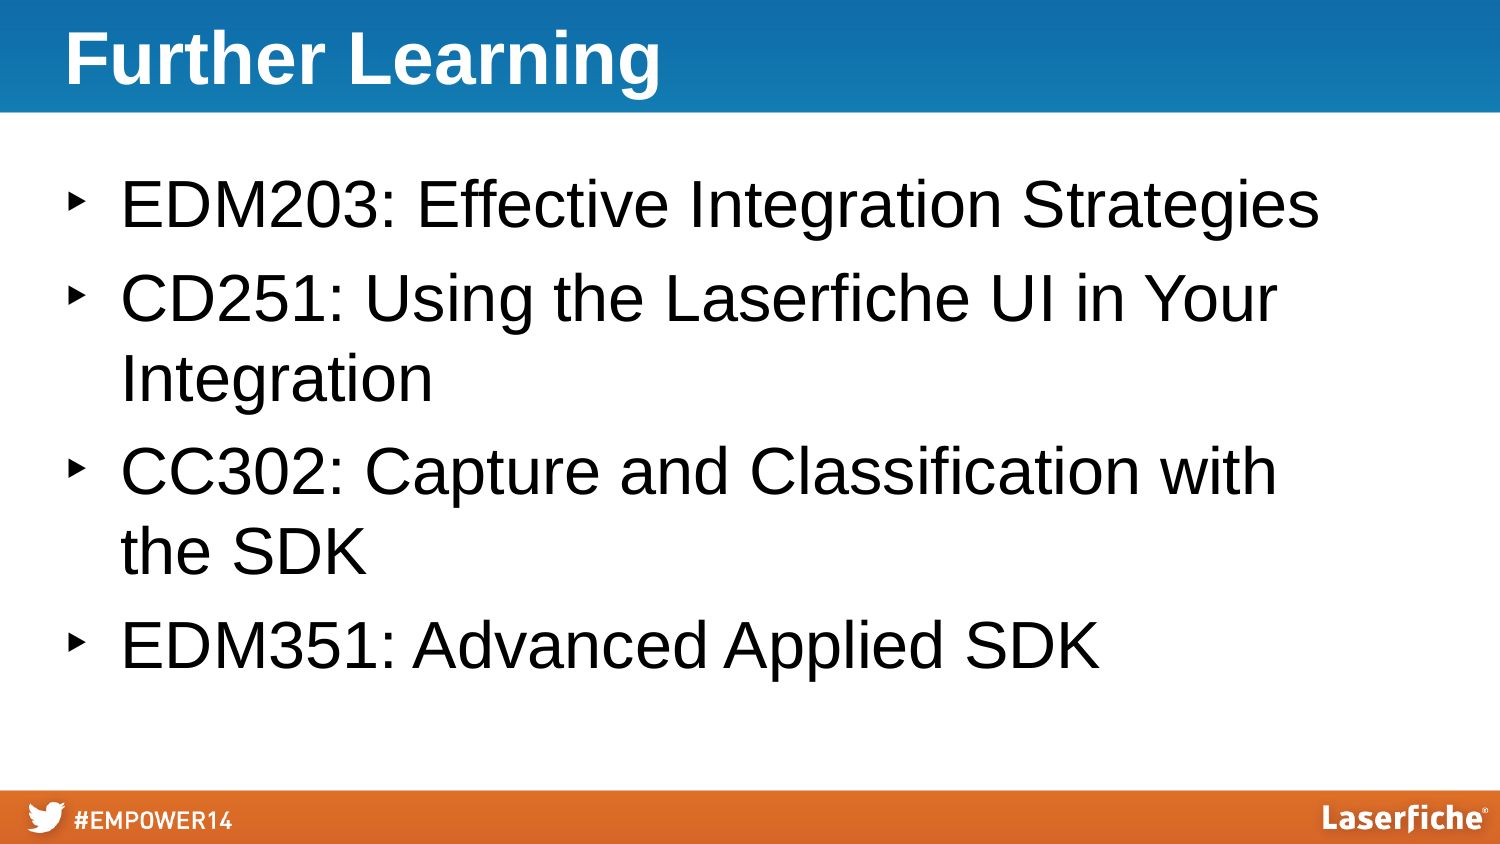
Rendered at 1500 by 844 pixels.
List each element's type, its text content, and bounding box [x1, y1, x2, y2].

picture [0, 0, 1500, 844]
title Further Learning [49, 0, 1400, 110]
list EDM203: Effective Integration Strategies CD251: Using the Laserfiche UI in Your Integration CC302: Capture and Classification with the SDK EDM351: Advanced Applied SDK [49, 153, 1400, 736]
